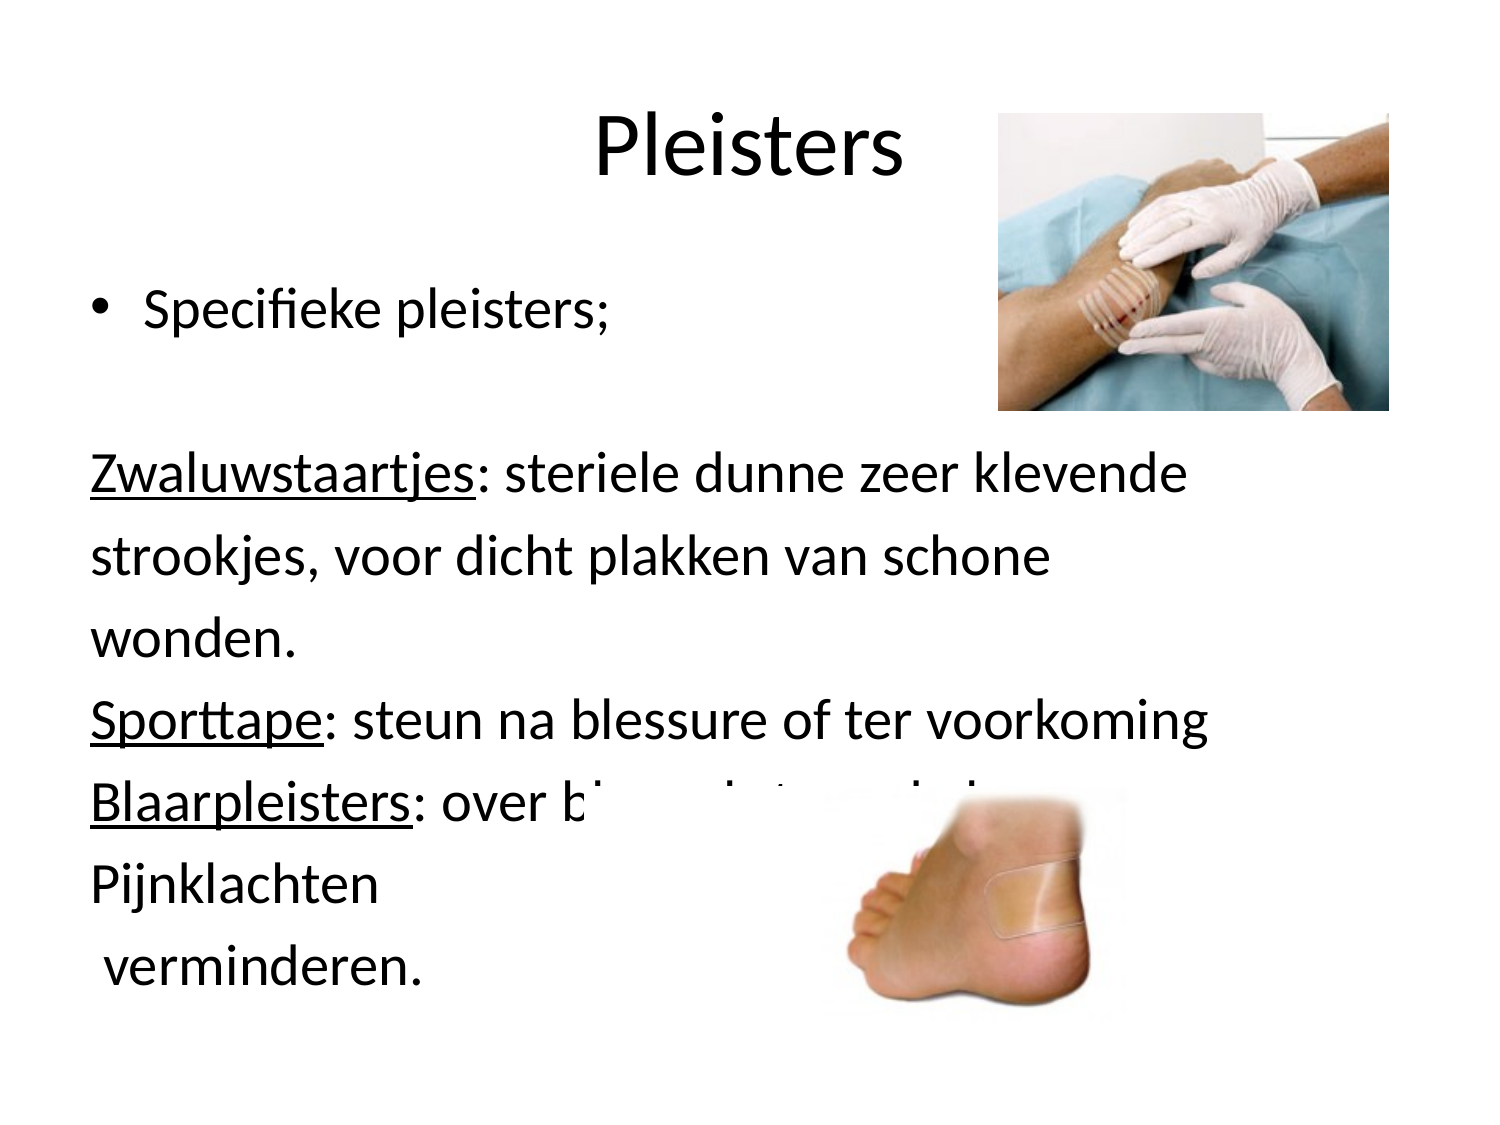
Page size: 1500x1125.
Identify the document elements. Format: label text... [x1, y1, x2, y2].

picture [584, 786, 1367, 1022]
picture [997, 113, 1389, 411]
title Pleisters [75, 45, 1425, 233]
list Specifieke pleisters; Zwaluwstaartjes: steriele dunne zeer klevende strookjes, voor dicht plakken van schone wonden. Sporttape: steun na blessure of ter voorkoming Blaarpleisters: over blaar als tweede laag, Pijnklachten verminderen. [75, 262, 1425, 1005]
